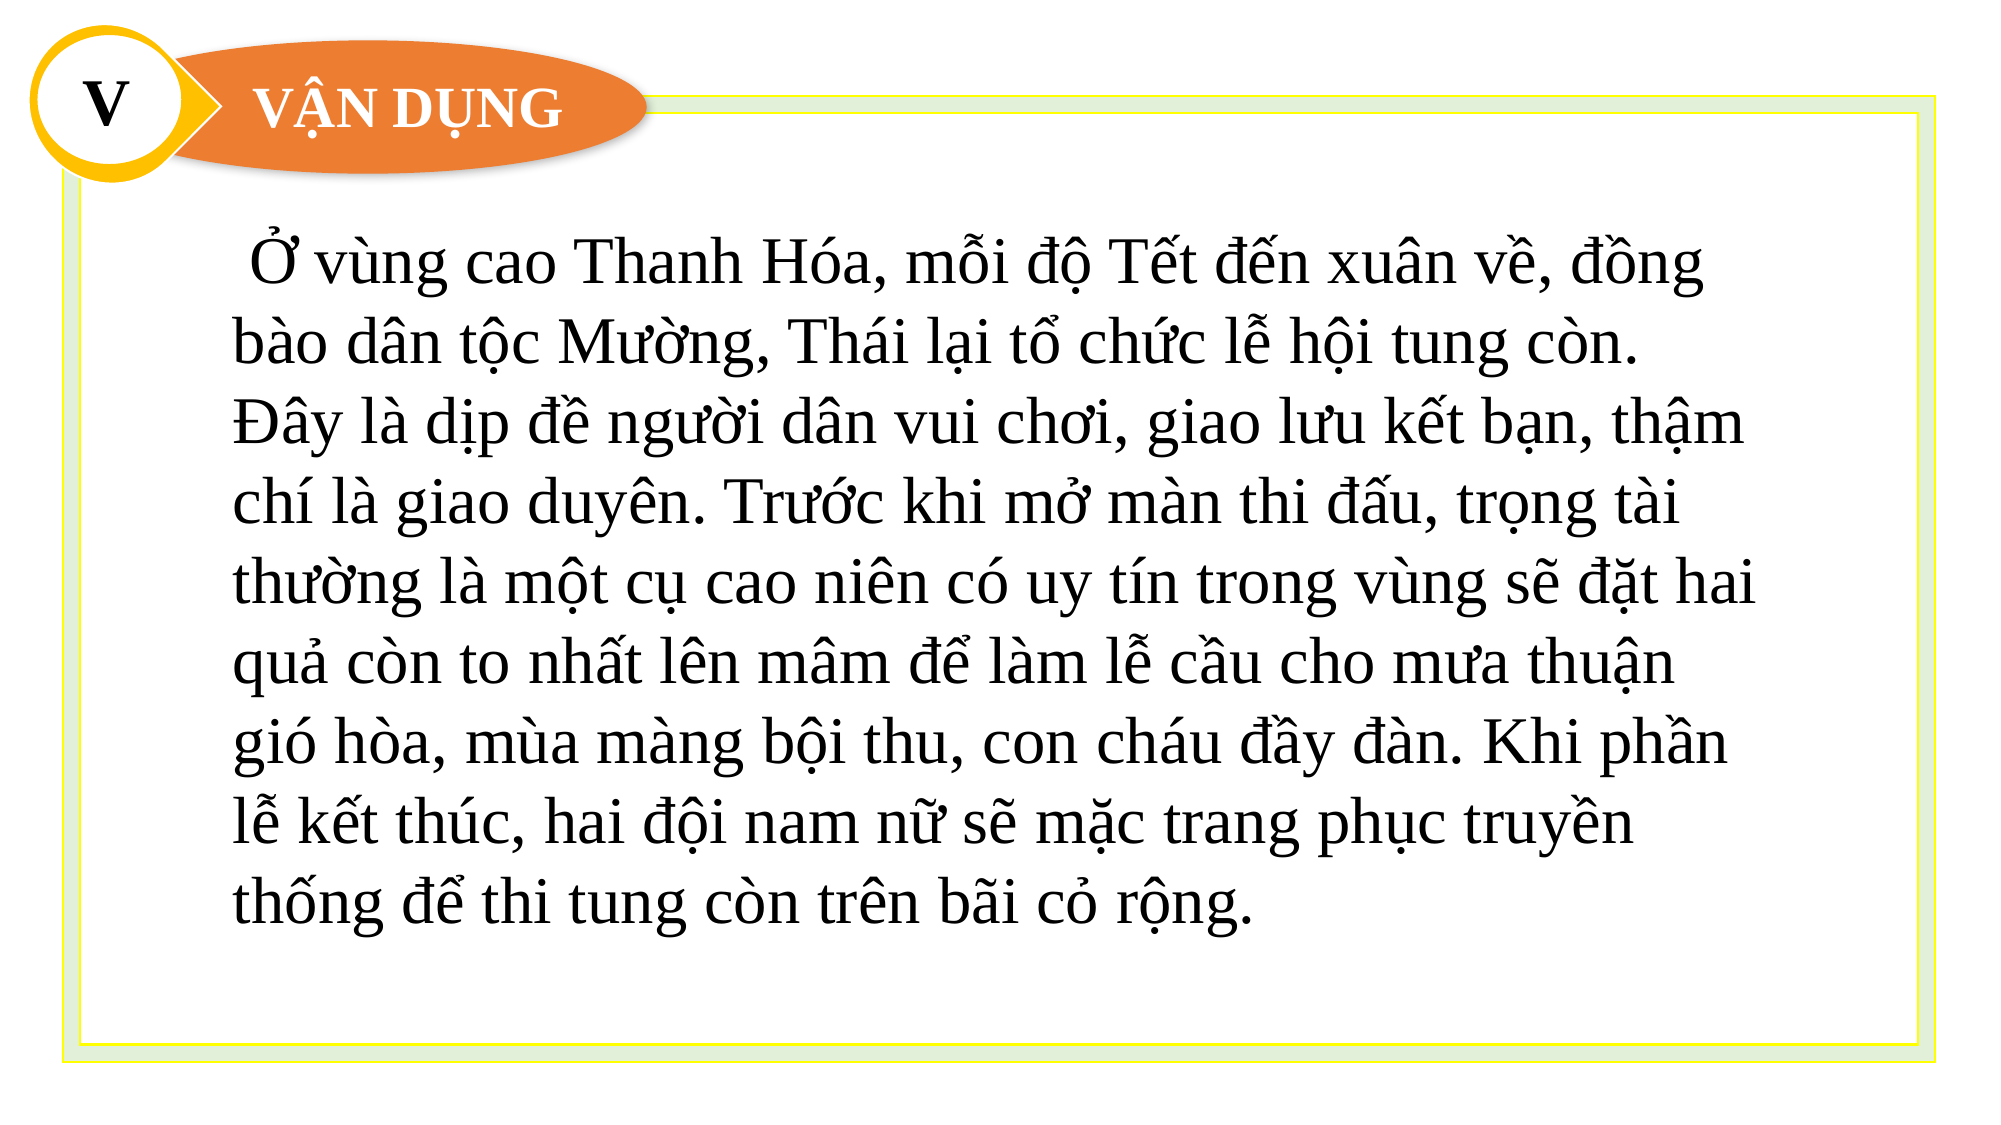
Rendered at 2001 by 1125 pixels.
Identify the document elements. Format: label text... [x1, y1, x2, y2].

text_box Ở vùng cao Thanh Hóa, mỗi độ Tết đến xuân về, đồng bào dân tộc Mường, Thái lại tổ chức lễ hội tung còn. Đây là dịp đề người dân vui chơi, giao lưu kết bạn, thậm chí là giao duyên. Trước khi mở màn thi đấu, trọng tài thường là một cụ cao niên có uy tín trong vùng sẽ đặt hai quả còn to nhất lên mâm để làm lễ cầu cho mưa thuận gió hòa, mùa màng bội thu, con cháu đầy đàn. Khi phần lễ kết thúc, hai đội nam nữ sẽ mặc trang phục truyền thống để thi tung còn trên bãi cỏ rộng. [218, 209, 1780, 944]
text_box VẬN DỤNG [237, 61, 579, 147]
text_box [187, 39, 648, 175]
text_box [62, 95, 1936, 1063]
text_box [30, 22, 187, 186]
